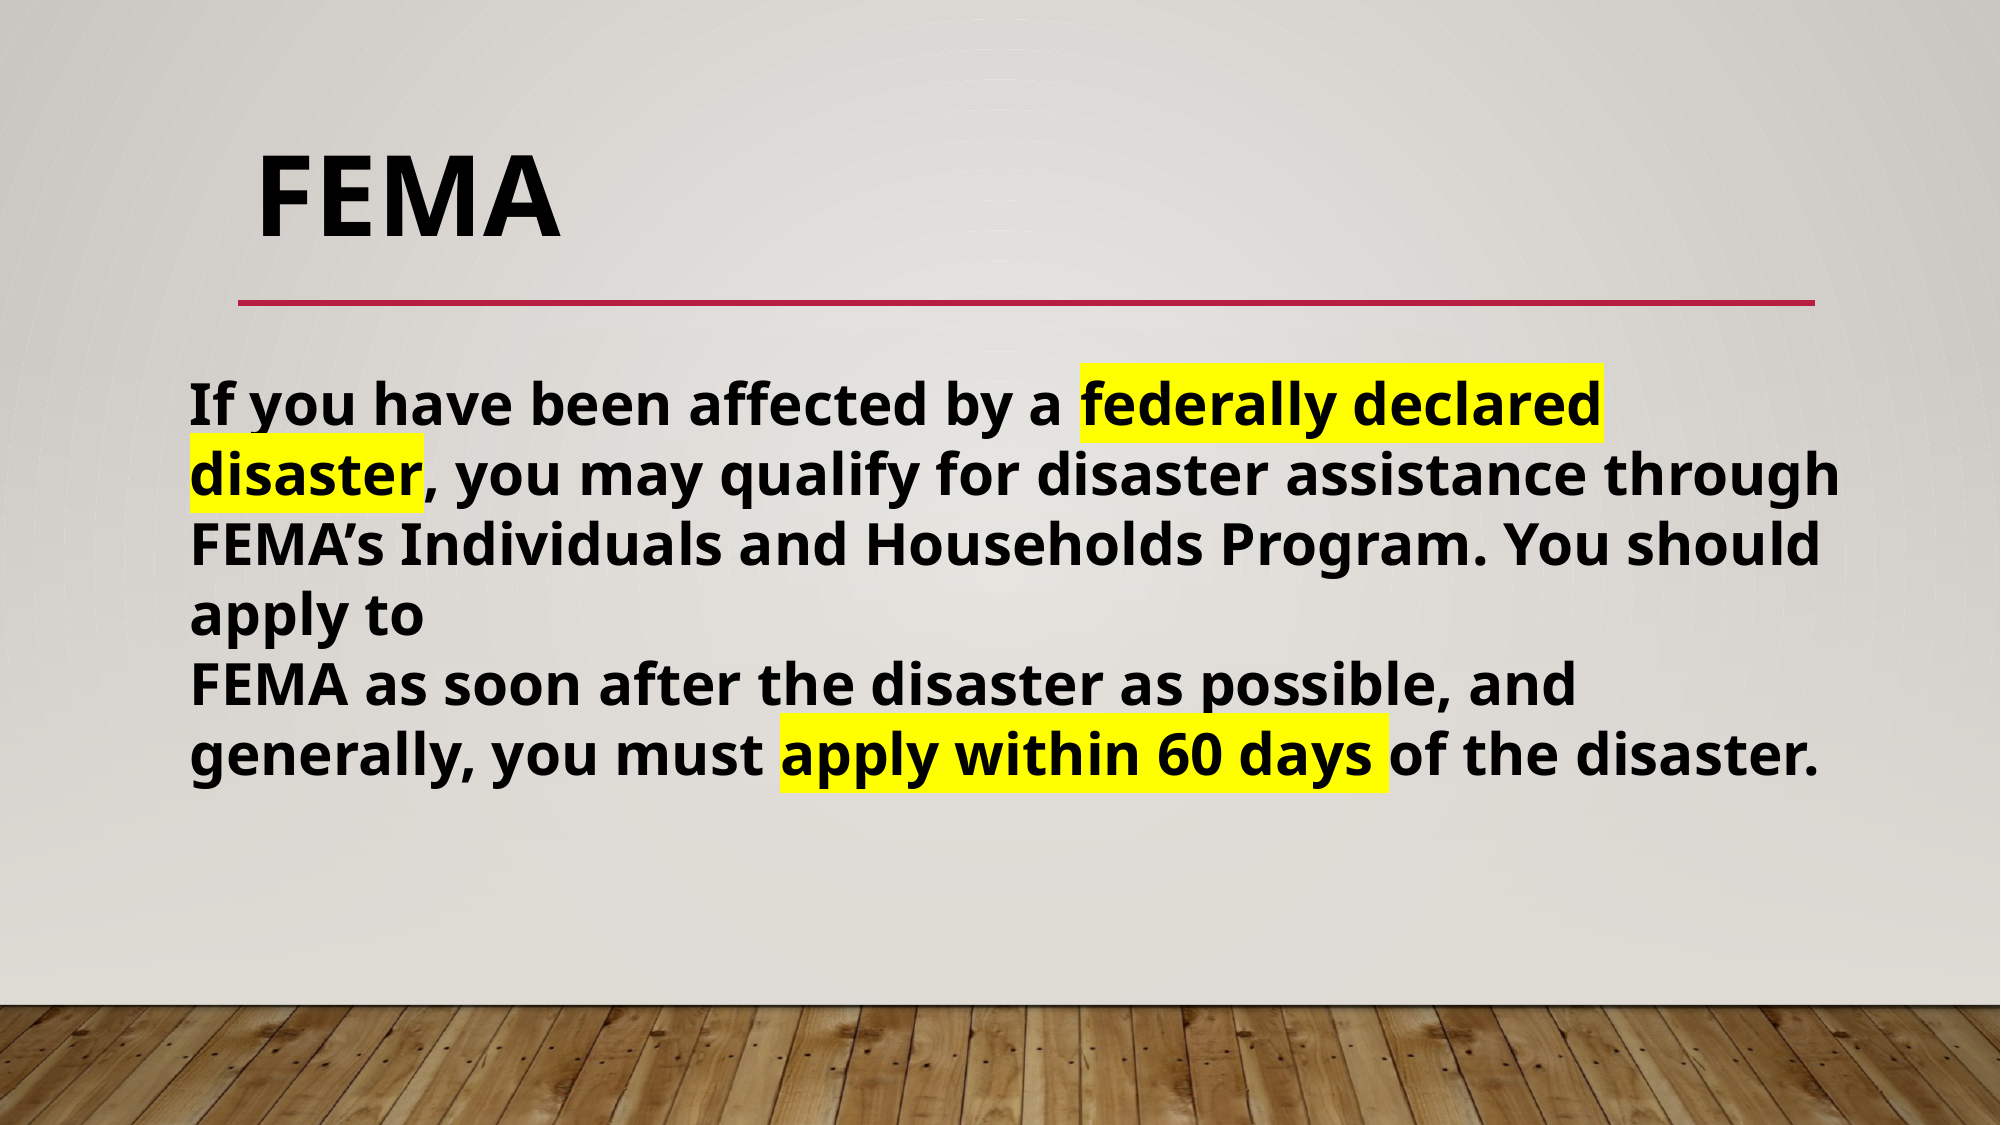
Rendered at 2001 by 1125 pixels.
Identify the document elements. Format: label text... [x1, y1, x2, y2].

picture [0, 1005, 2000, 1125]
text_box If you have been affected by a federally declared disaster, you may qualify for disaster assistance through FEMA’s Individuals and Households Program. You should apply to FEMA as soon after the disaster as possible, and generally, you must apply within 60 days of the disaster. [174, 359, 1859, 795]
title Fema [238, 131, 1814, 305]
